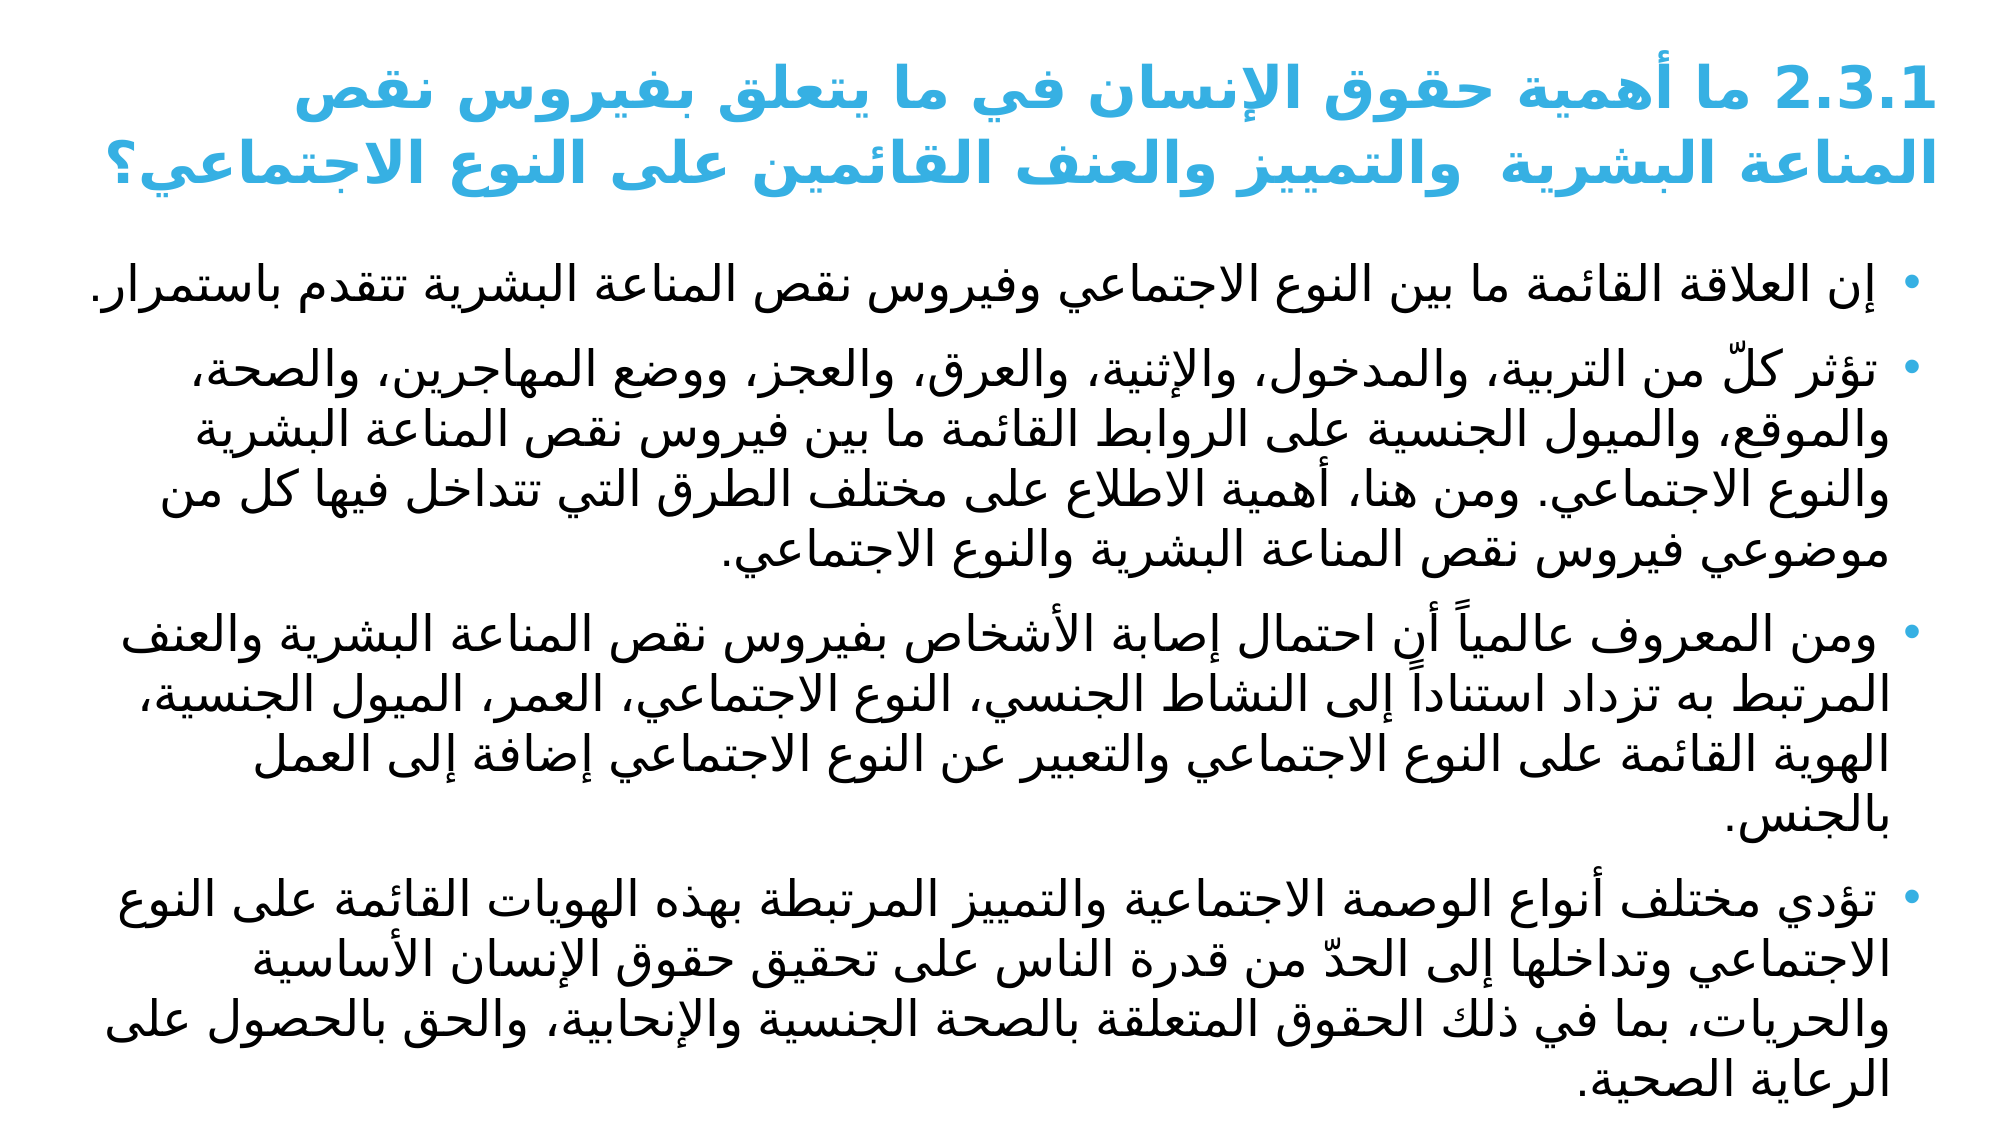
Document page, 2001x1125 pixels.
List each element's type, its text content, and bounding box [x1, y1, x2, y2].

text_box 2.3.1 ما أهمية حقوق الإنسان في ما يتعلق بفيروس نقص المناعة البشرية والتمييز والعنف القائمين على النوع الاجتماعي؟ [58, 38, 1955, 203]
text_box إن العلاقة القائمة ما بين النوع الاجتماعي وفيروس نقص المناعة البشرية تتقدم باستمرار. تؤثر كلّ من التربية، والمدخول، والإثنية، والعرق، والعجز، ووضع المهاجرين، والصحة، والموقع، والميول الجنسية على الروابط القائمة ما بين فيروس نقص المناعة البشرية والنوع الاجتماعي. ومن هنا، أهمية الاطلاع على مختلف الطرق التي تتداخل فيها كل من موضوعي فيروس نقص المناعة البشرية والنوع الاجتماعي. ومن المعروف عالمياً أن احتمال إصابة الأشخاص بفيروس نقص المناعة البشرية والعنف المرتبط به تزداد استناداً إلى النشاط الجنسي، النوع الاجتماعي، العمر، الميول الجنسية، الهوية القائمة على النوع الاجتماعي والتعبير عن النوع الاجتماعي إضافة إلى العمل بالجنس. تؤدي مختلف أنواع الوصمة الاجتماعية والتمييز المرتبطة بهذه الهويات القائمة على النوع الاجتماعي وتداخلها إلى الحدّ من قدرة الناس على تحقيق حقوق الإنسان الأساسية والحريات، بما في ذلك الحقوق المتعلقة بالصحة الجنسية والإنحابية، والحق بالحصول على الرعاية الصحية. [58, 244, 1936, 1114]
